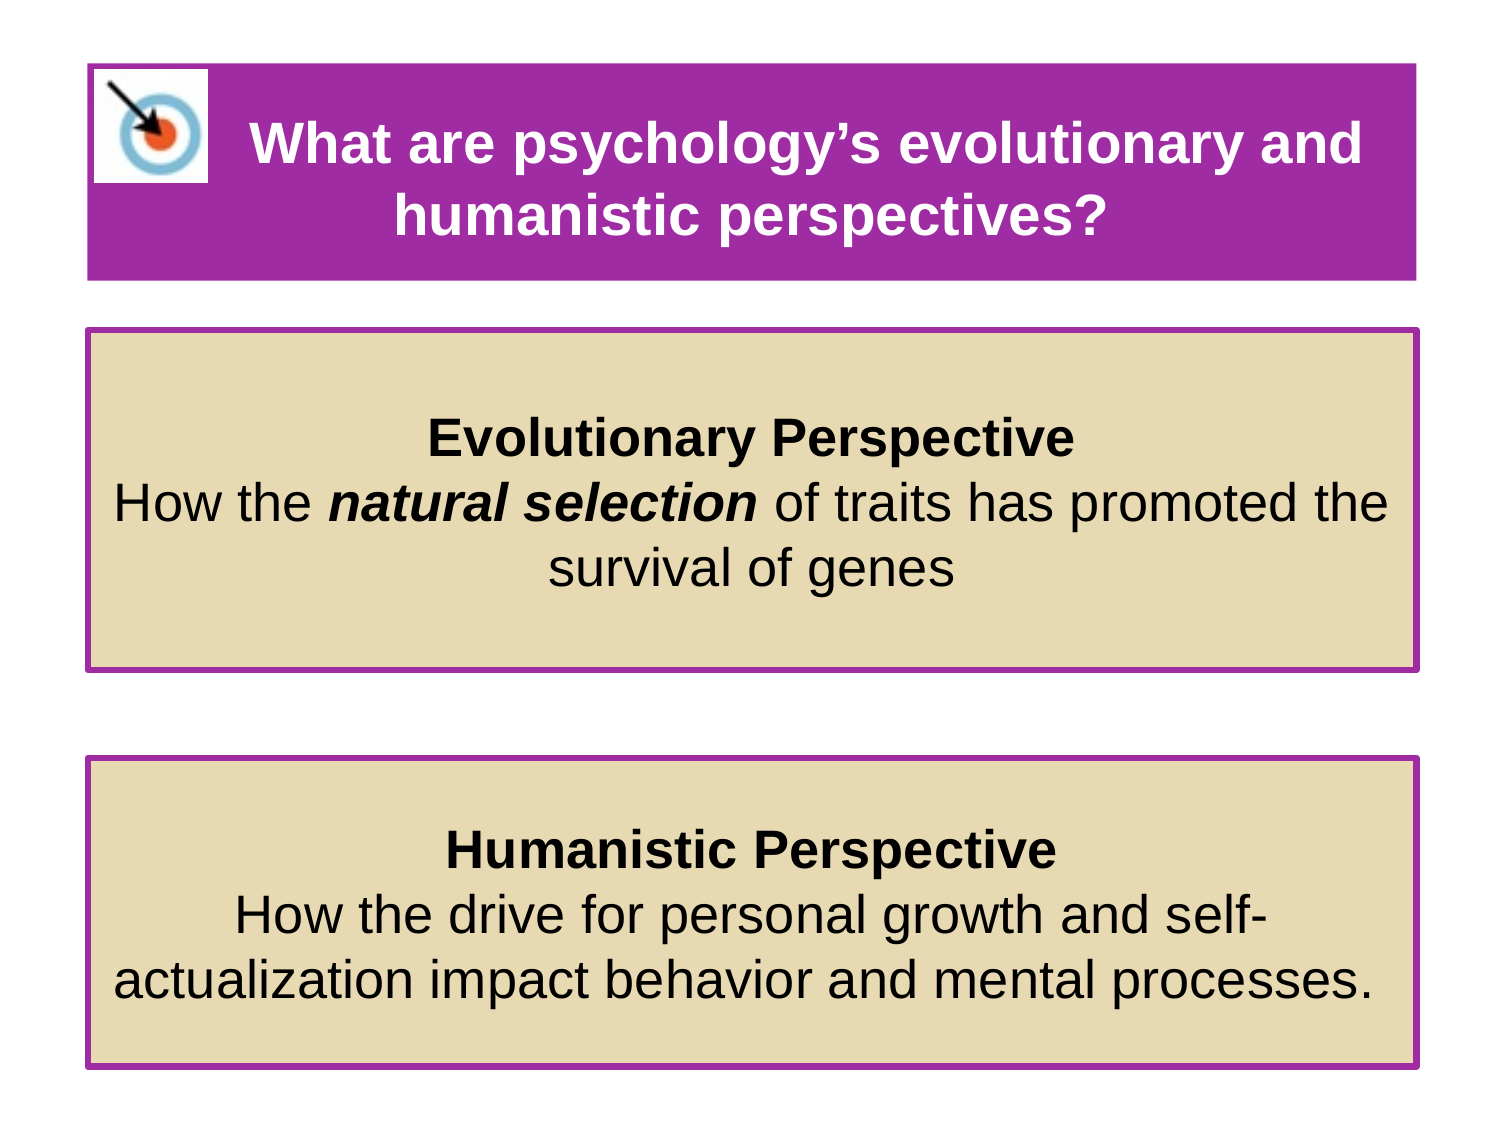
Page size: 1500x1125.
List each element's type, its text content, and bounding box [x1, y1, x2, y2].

text_box Humanistic Perspective How the drive for personal growth and self-actualization impact behavior and mental processes. [87, 757, 1417, 1067]
text_box What are psychology’s evolutionary and humanistic perspectives? [87, 63, 1417, 281]
picture [94, 69, 208, 183]
text_box Evolutionary Perspective How the natural selection of traits has promoted the survival of genes [87, 330, 1417, 670]
title What are psychology’s evolutionary and humanistic perspectives? [103, 59, 1397, 63]
